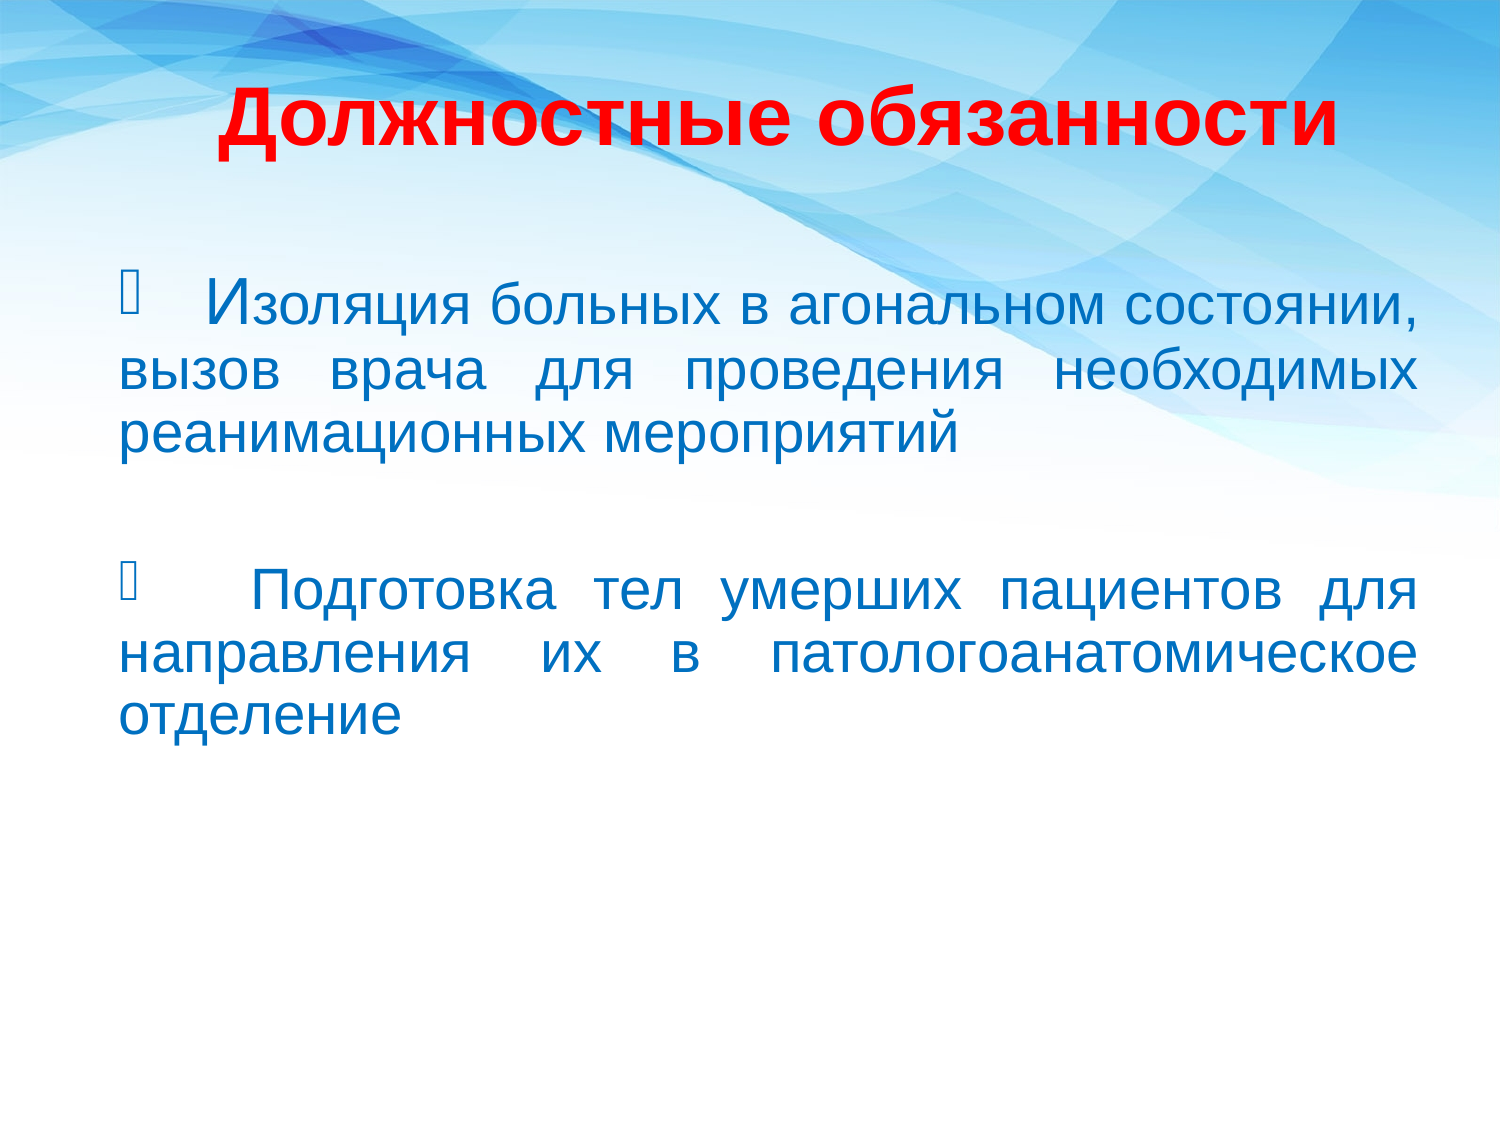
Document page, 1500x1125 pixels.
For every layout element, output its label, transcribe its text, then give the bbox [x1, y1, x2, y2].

list Должностные обязанности Изоляция больных в агональном состоянии, вызов врача для проведения необходимых реанимационных мероприятий Подготовка тел умерших пациентов для направления их в патологоанатомическое отделение [103, 66, 1436, 1014]
picture [0, 0, 1500, 1125]
